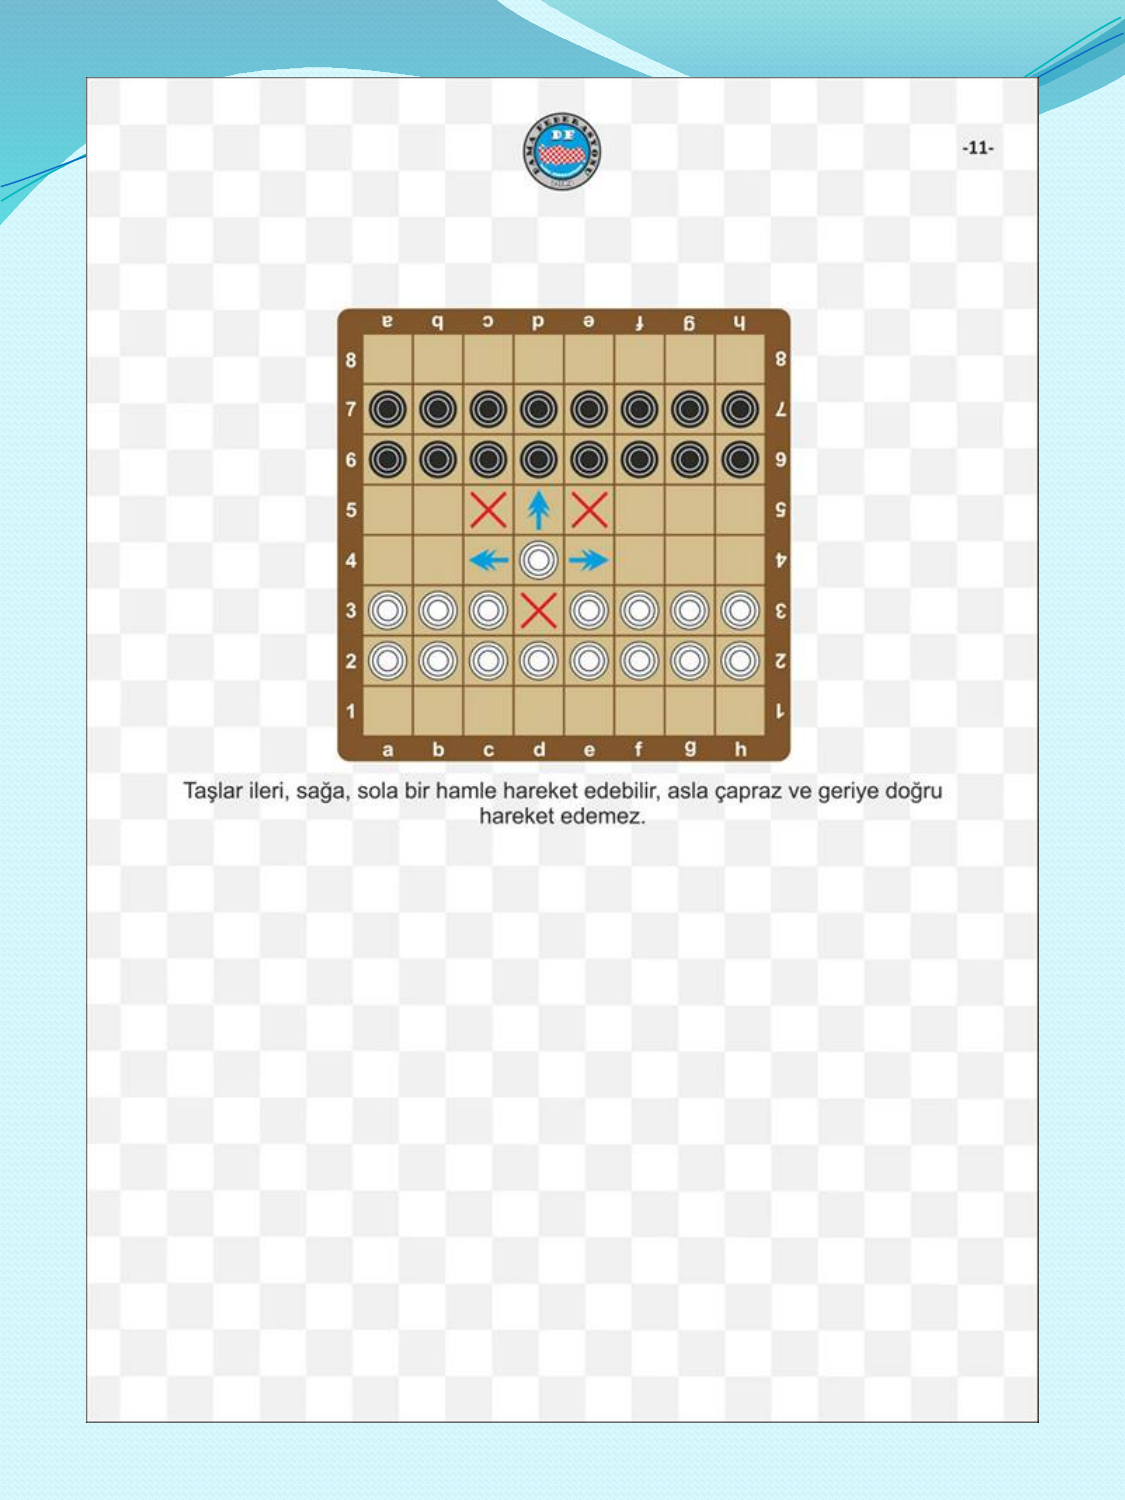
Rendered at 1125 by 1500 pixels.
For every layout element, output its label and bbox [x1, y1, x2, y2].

picture [86, 76, 1039, 1424]
